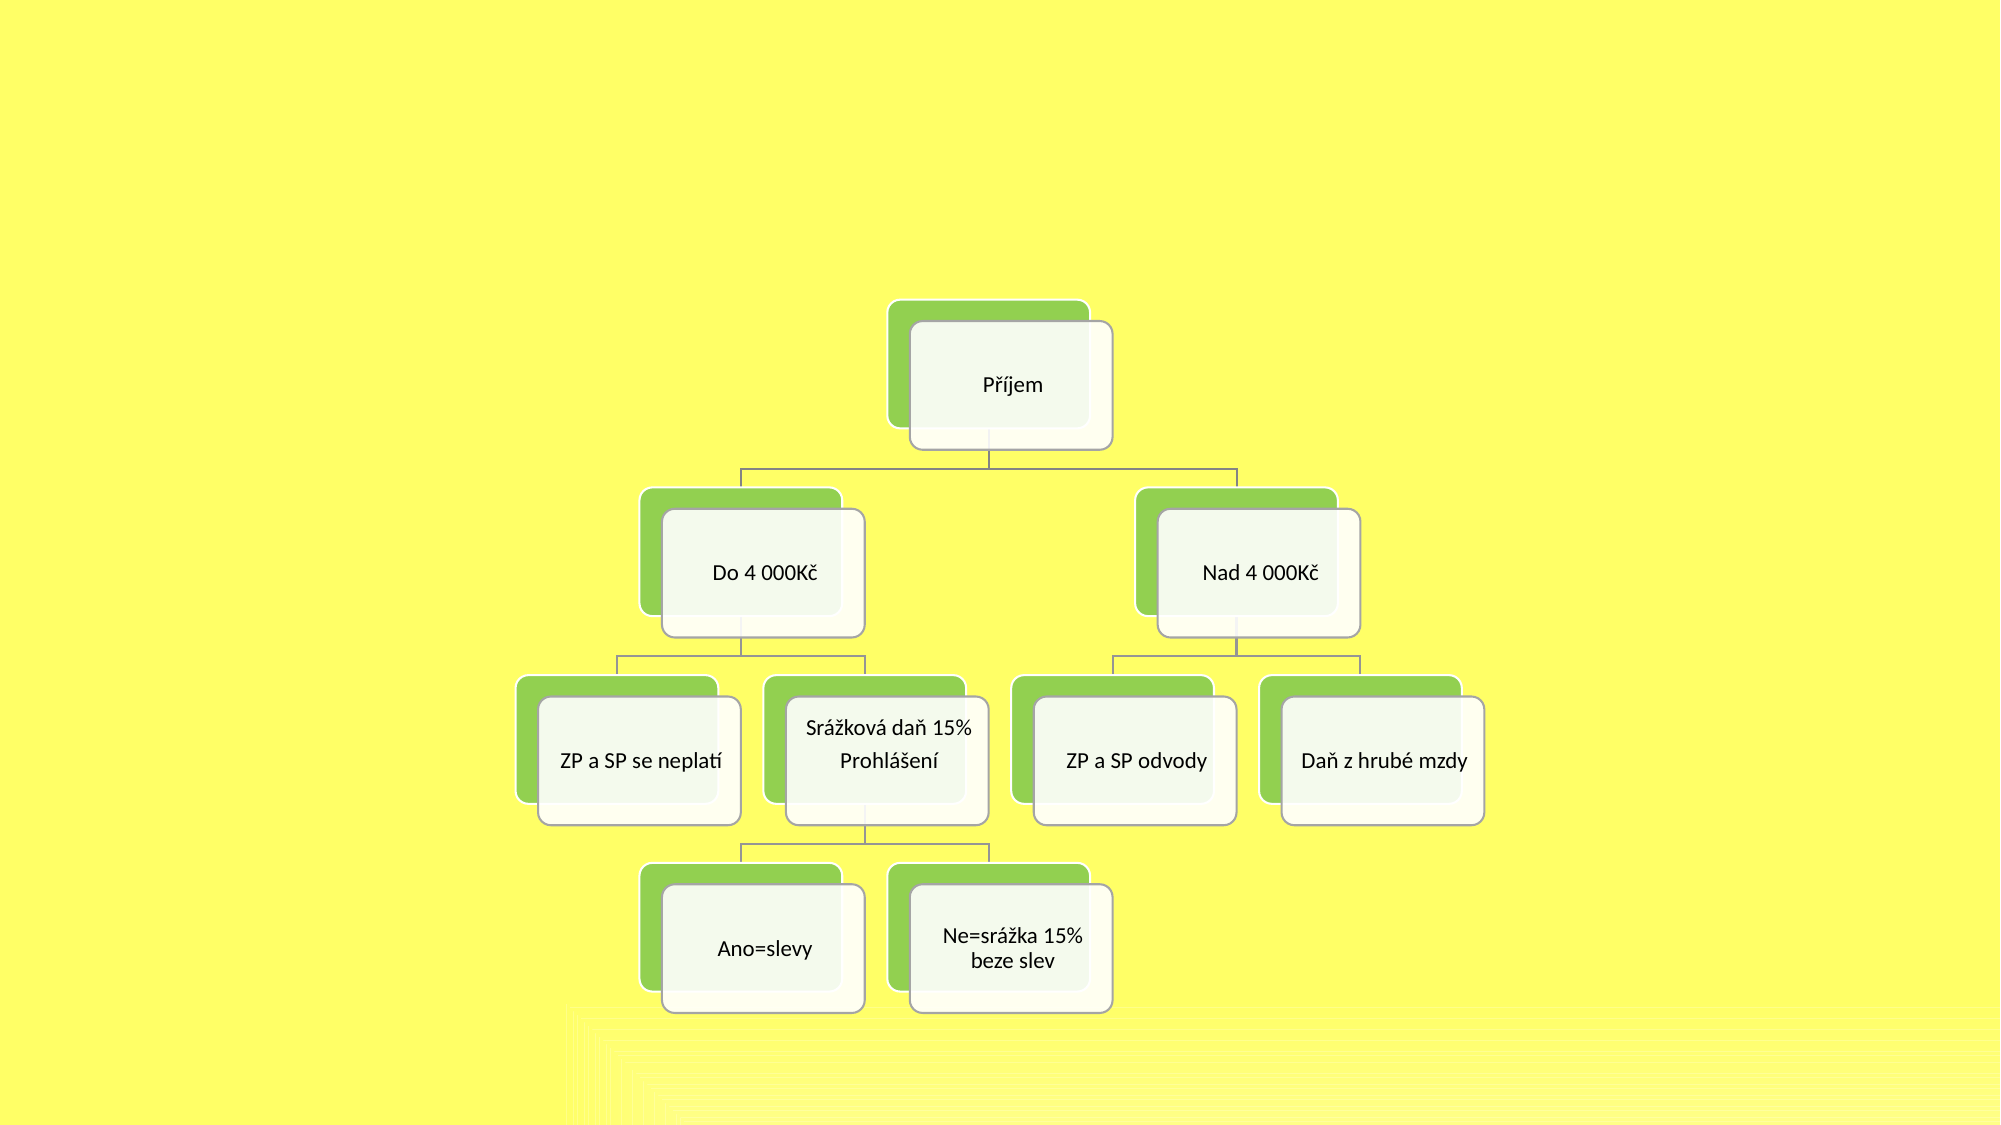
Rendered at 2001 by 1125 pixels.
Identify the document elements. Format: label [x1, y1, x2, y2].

list [137, 299, 1863, 1014]
